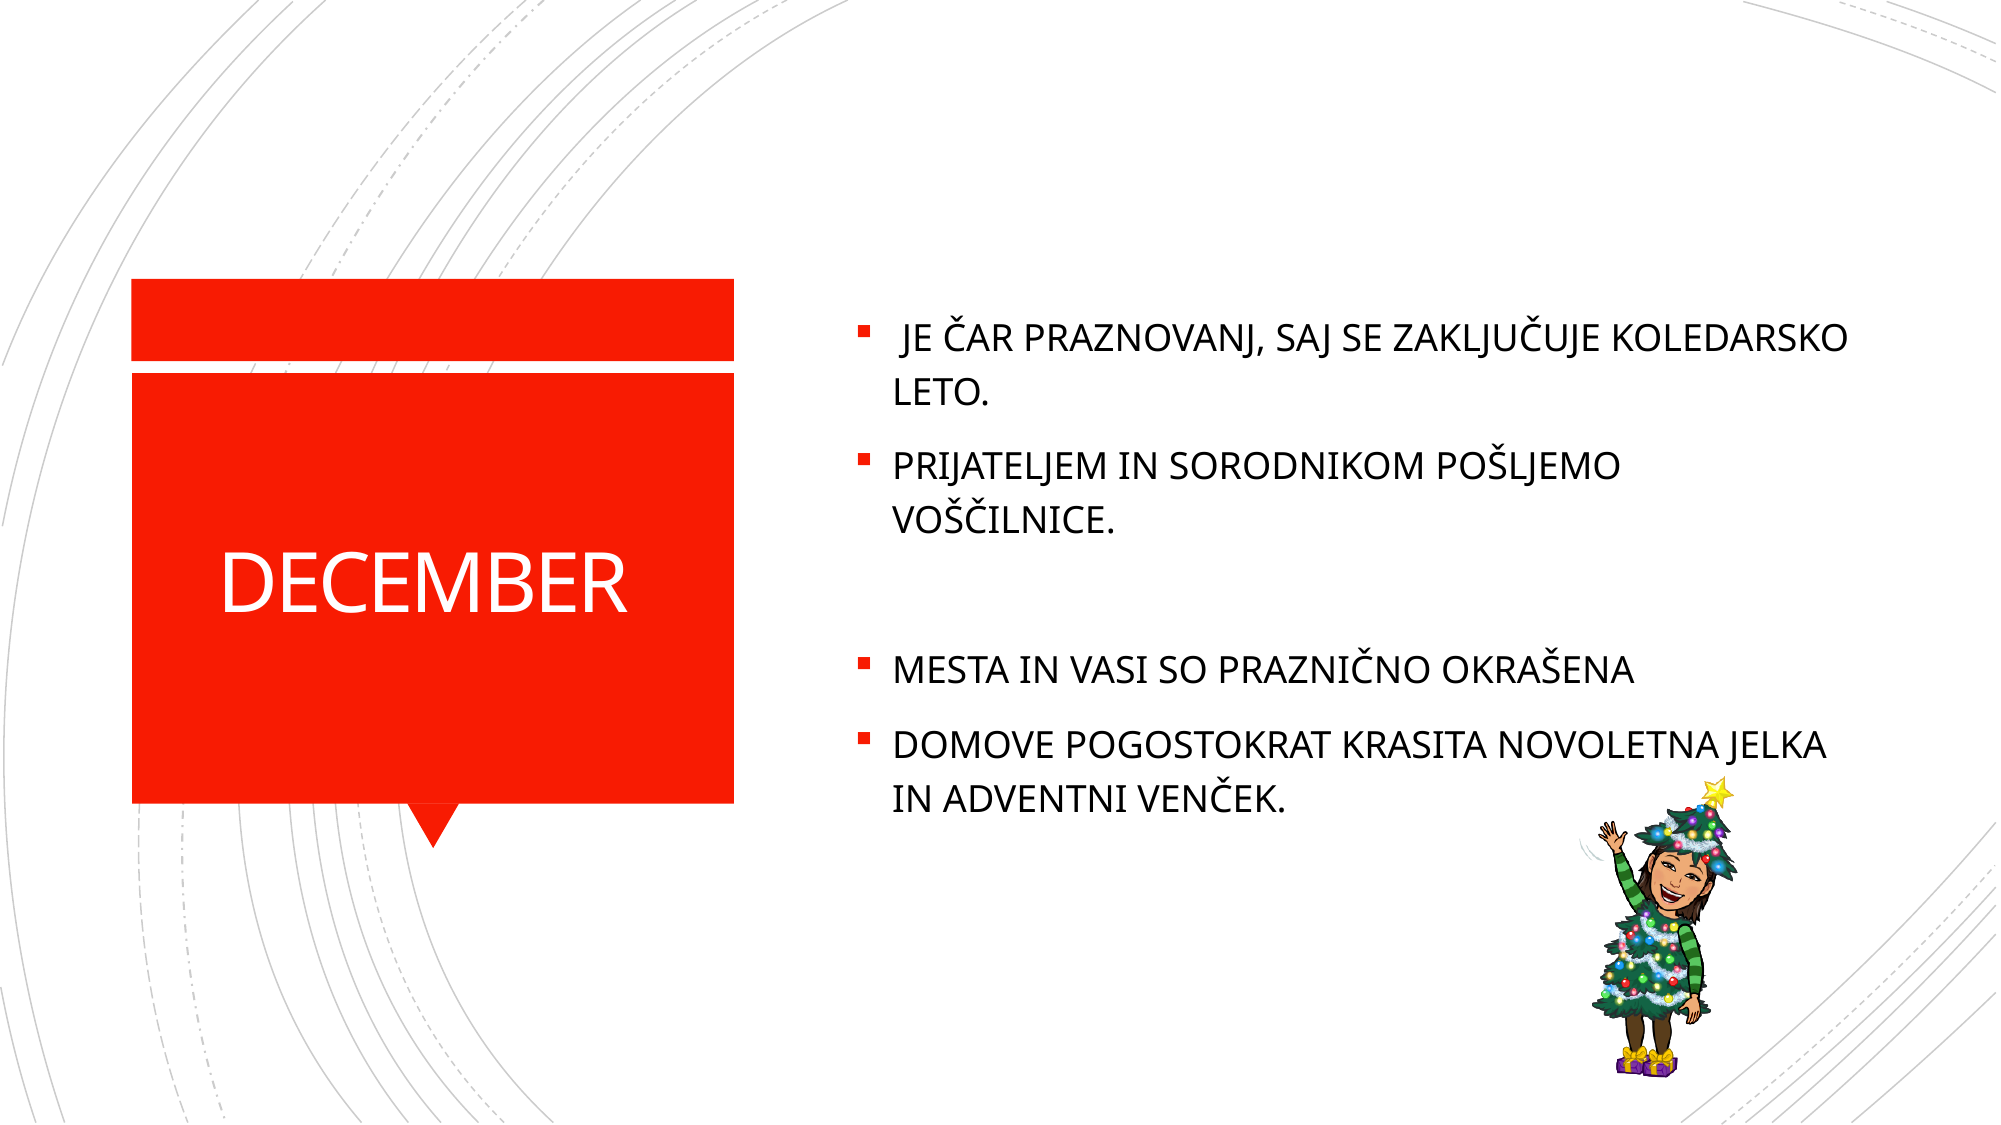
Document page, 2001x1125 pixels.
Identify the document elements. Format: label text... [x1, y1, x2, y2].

list JE ČAR PRAZNOVANJ, SAJ SE ZAKLJUČUJE KOLEDARSKO LETO. PRIJATELJEM IN SORODNIKOM POŠLJEMO VOŠČILNICE. MESTA IN VASI SO PRAZNIČNO OKRAŠENA DOMOVE POGOSTOKRAT KRASITA NOVOLETNA JELKA IN ADVENTNI VENČEK. [839, 131, 1871, 993]
title DECEMBER [145, 385, 720, 789]
picture [1495, 767, 1810, 1081]
